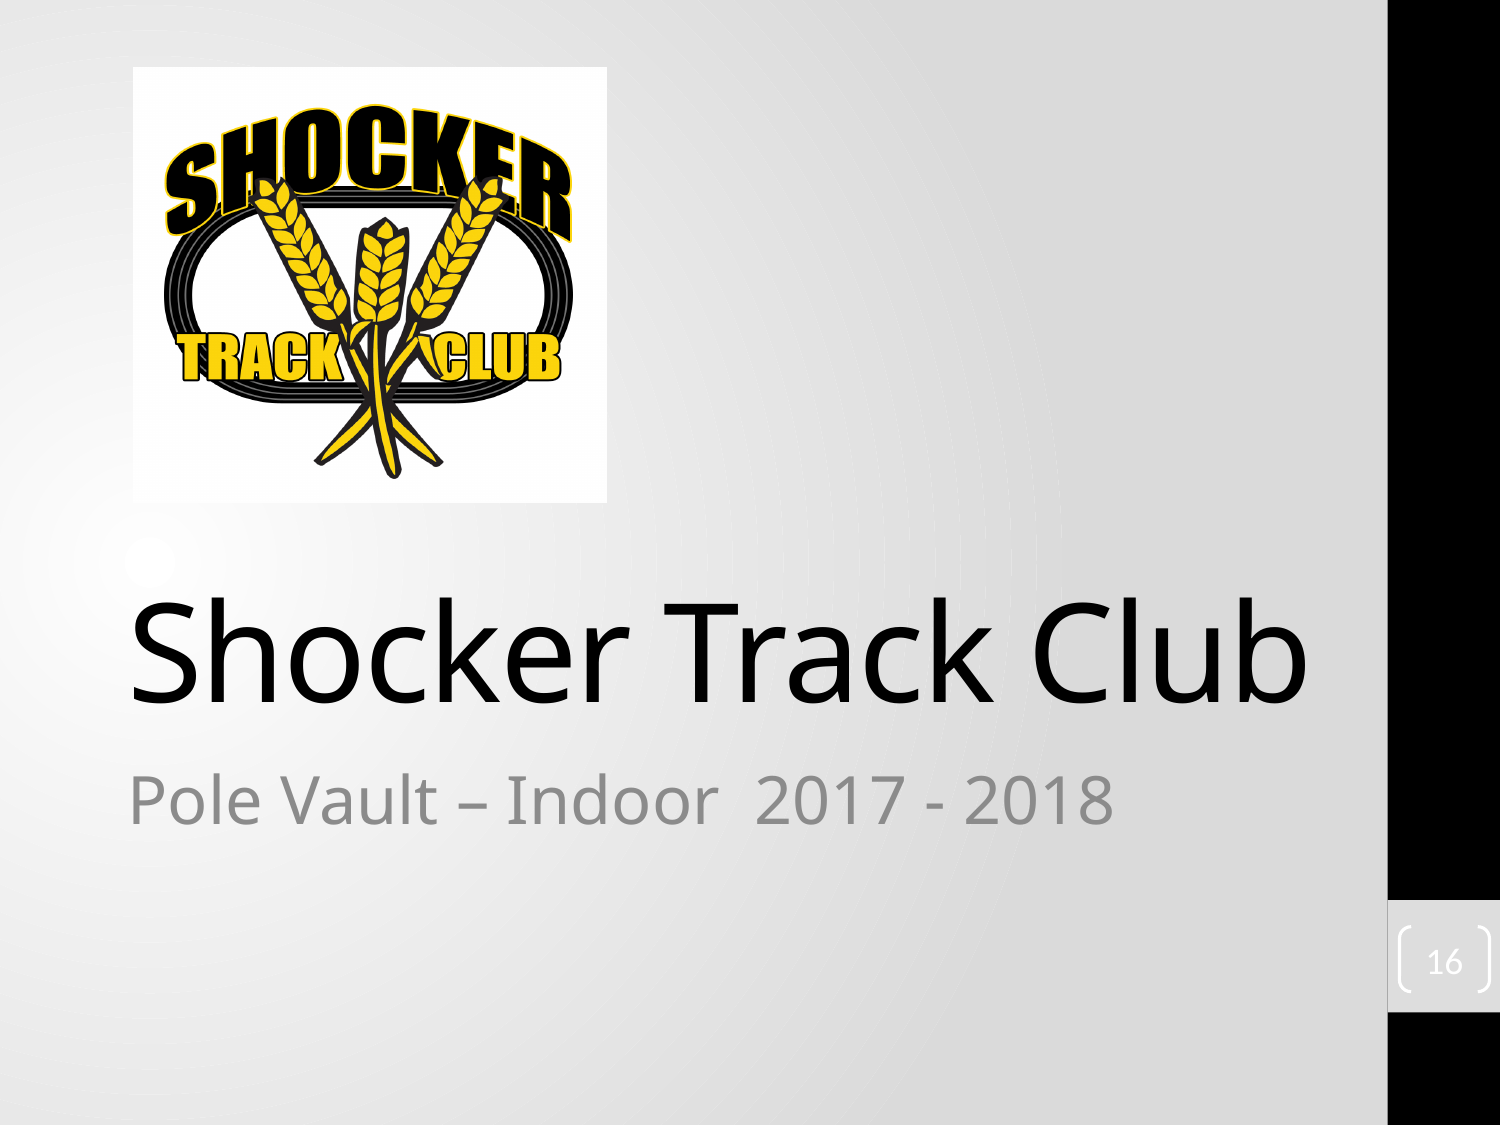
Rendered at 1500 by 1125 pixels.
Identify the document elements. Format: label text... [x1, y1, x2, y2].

subtitle Pole Vault – Indoor 2017 - 2018 [112, 750, 1328, 925]
slide_number 16 [1397, 925, 1492, 994]
title Shocker Track Club [112, 312, 1350, 738]
picture [132, 67, 608, 504]
